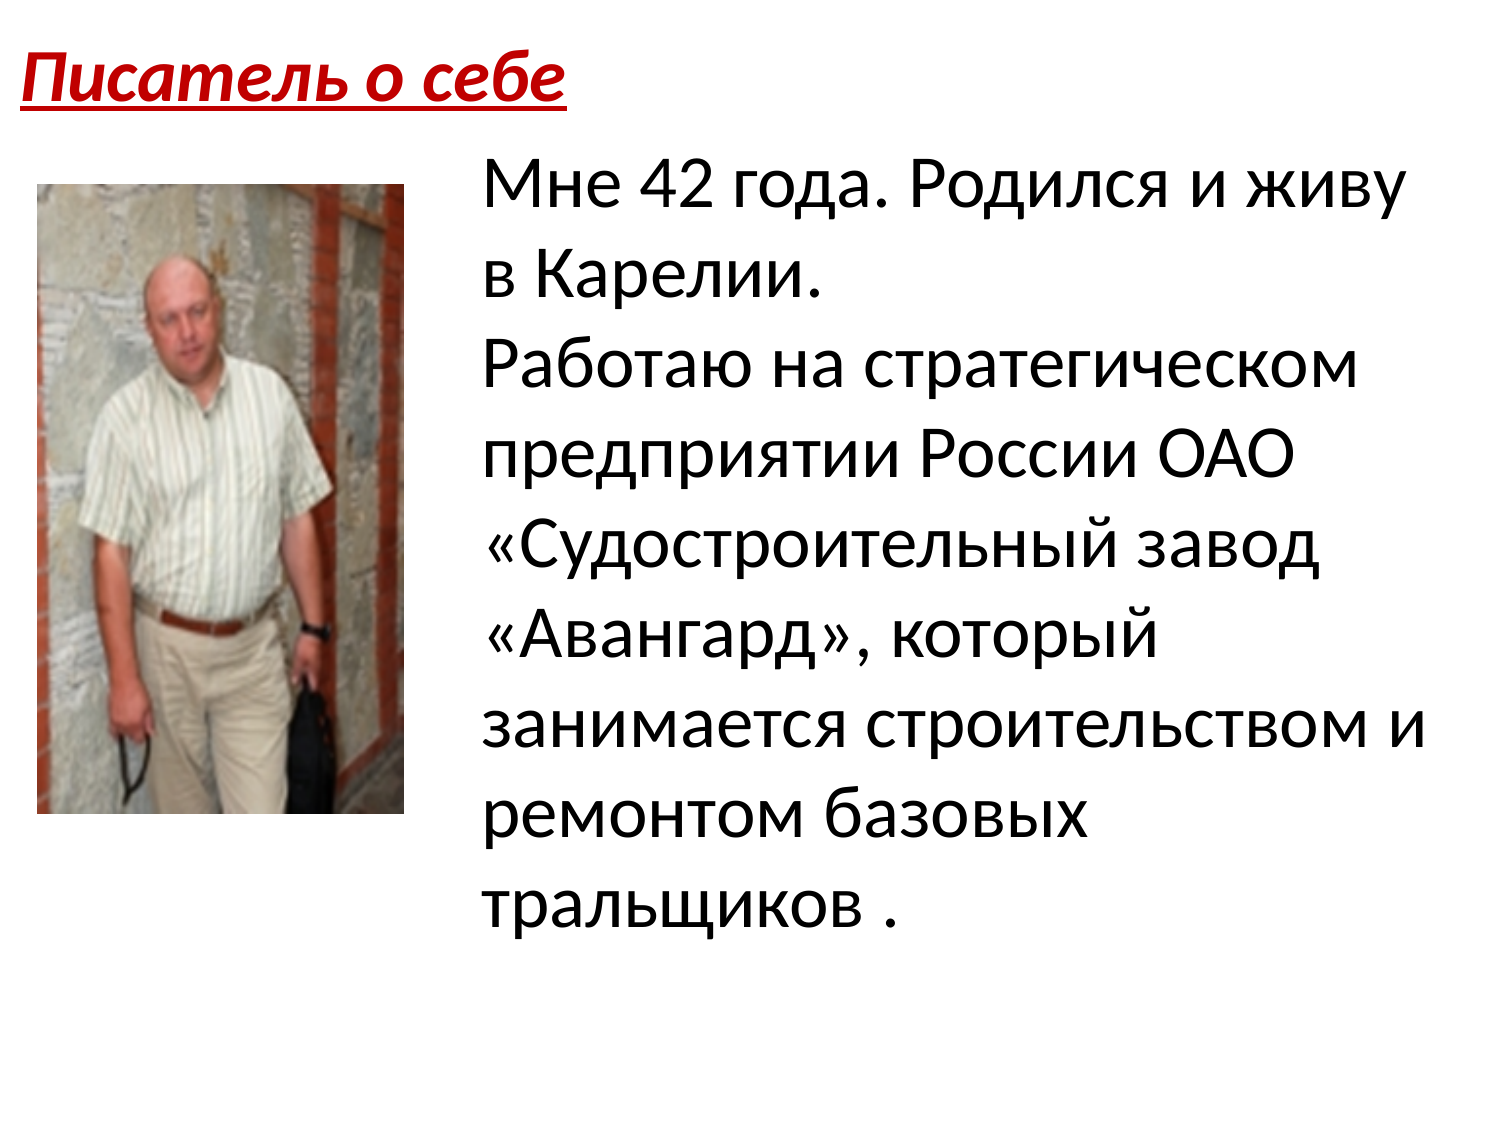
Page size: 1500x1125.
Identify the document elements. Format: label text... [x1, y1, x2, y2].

text_box Писатель о себе [5, 19, 583, 124]
picture [37, 184, 405, 815]
text_box Мне 42 года. Родился и живу в Карелии. Работаю на стратегическом предприятии России ОАО «Судостроительный завод «Авангард», который занимается строительством и ремонтом базовых тральщиков . [466, 125, 1453, 950]
